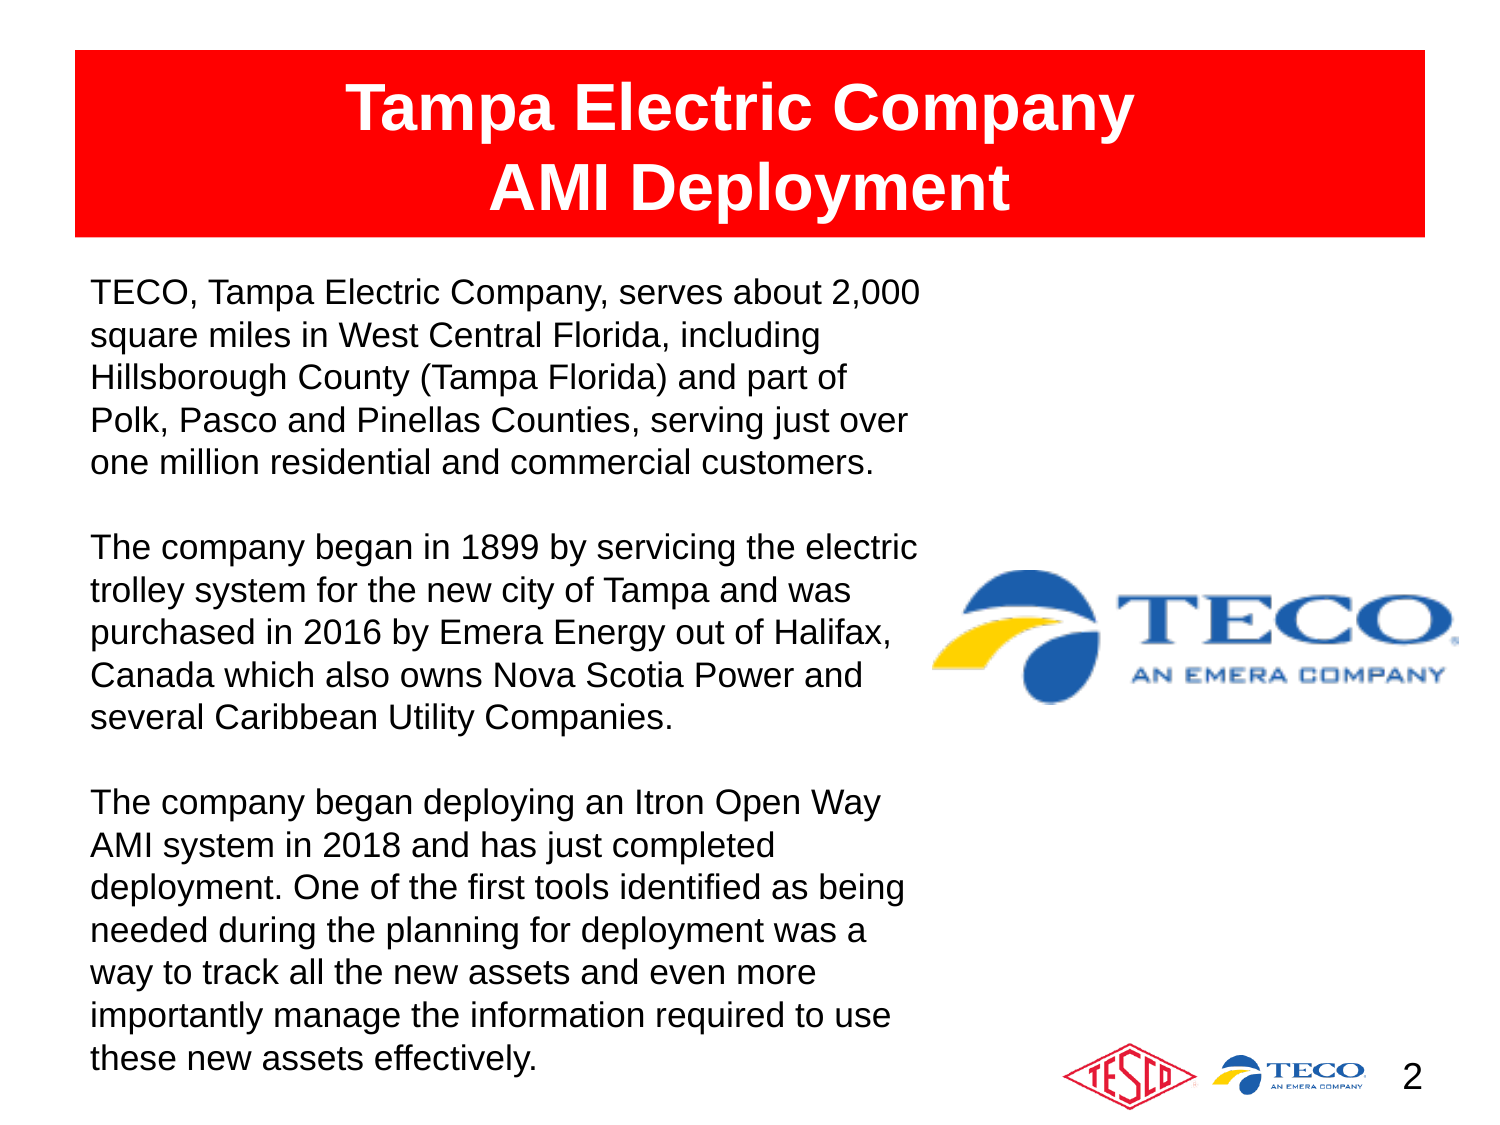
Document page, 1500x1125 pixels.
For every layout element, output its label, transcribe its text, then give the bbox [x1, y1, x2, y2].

picture [1212, 1055, 1366, 1095]
picture [1053, 1036, 1208, 1114]
text_box TECO, Tampa Electric Company, serves about 2,000 square miles in West Central Florida, including Hillsborough County (Tampa Florida) and part of Polk, Pasco and Pinellas Counties, serving just over one million residential and commercial customers. The company began in 1899 by servicing the electric trolley system for the new city of Tampa and was purchased in 2016 by Emera Energy out of Halifax, Canada which also owns Nova Scotia Power and several Caribbean Utility Companies. The company began deploying an Itron Open Way AMI system in 2018 and has just completed deployment. One of the first tools identified as being needed during the planning for deployment was a way to track all the new assets and even more importantly manage the information required to use these new assets effectively. [75, 261, 950, 1085]
title Tampa Electric Company AMI Deployment [75, 50, 1425, 238]
picture [931, 570, 1459, 705]
